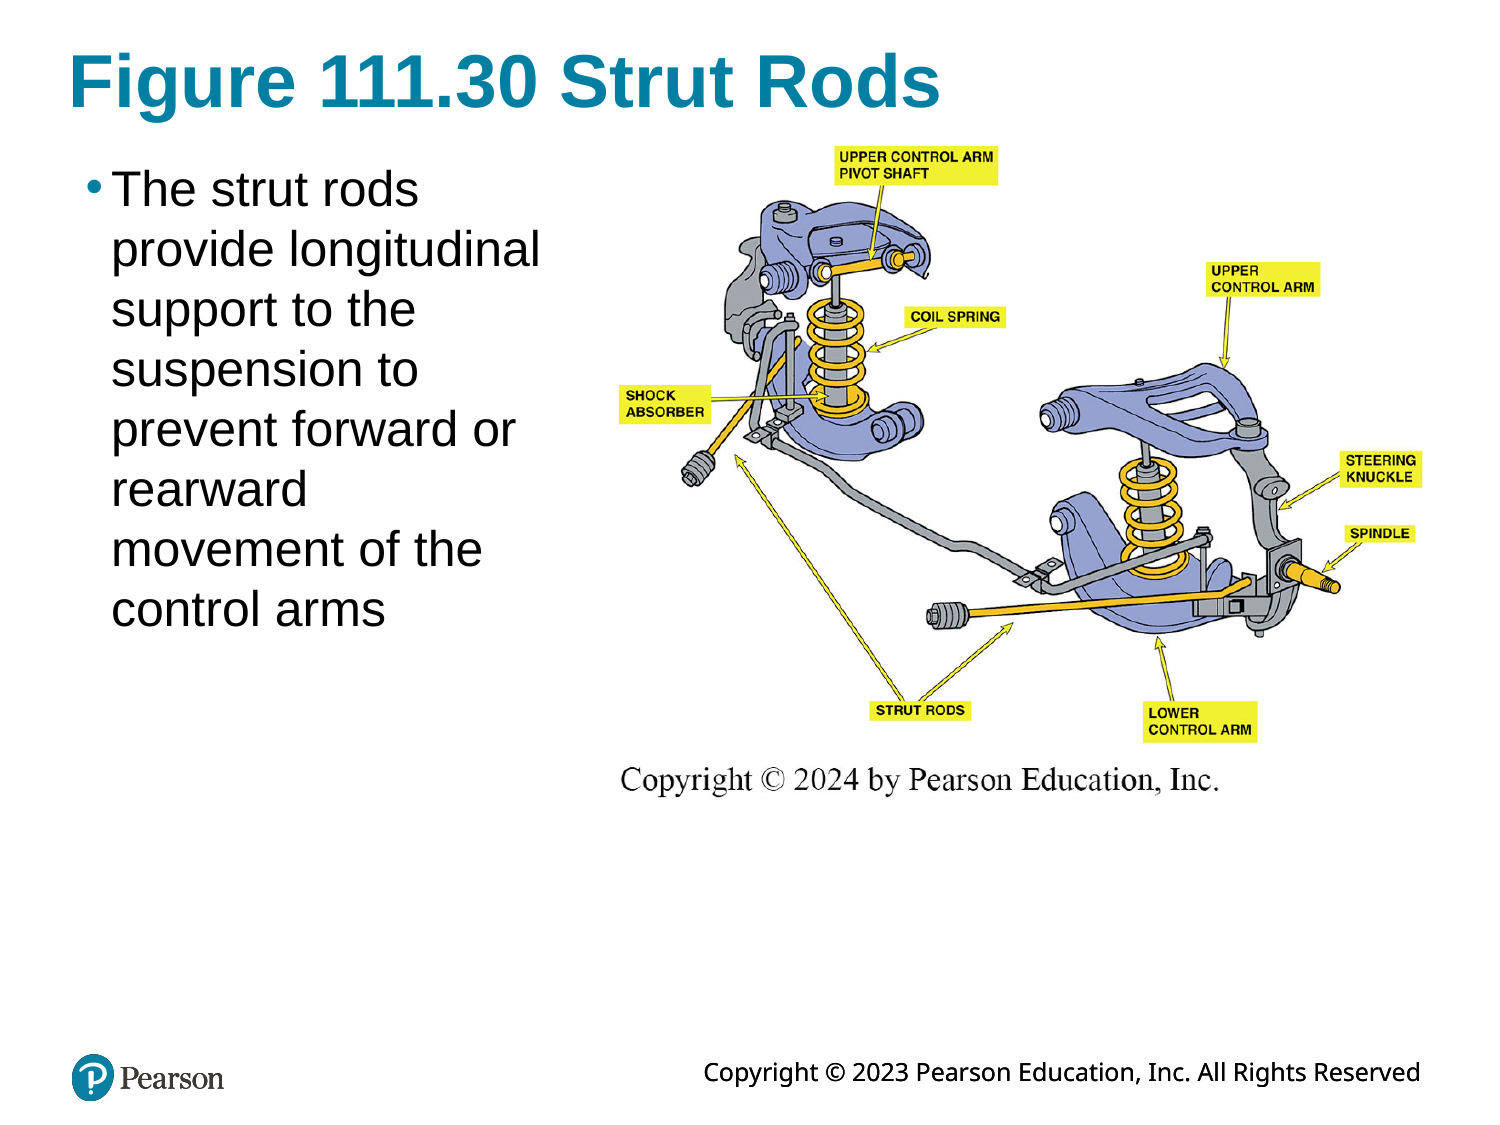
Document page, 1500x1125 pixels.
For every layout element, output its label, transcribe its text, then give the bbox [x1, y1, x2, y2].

list The strut rods provide longitudinal support to the suspension to prevent forward or rearward movement of the control arms [68, 149, 546, 635]
title Figure 111.30 Strut Rods [68, 24, 1418, 131]
picture [72, 1088, 83, 1101]
picture [98, 1054, 224, 1101]
picture [72, 1054, 87, 1070]
picture [80, 1063, 106, 1088]
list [617, 144, 1424, 799]
